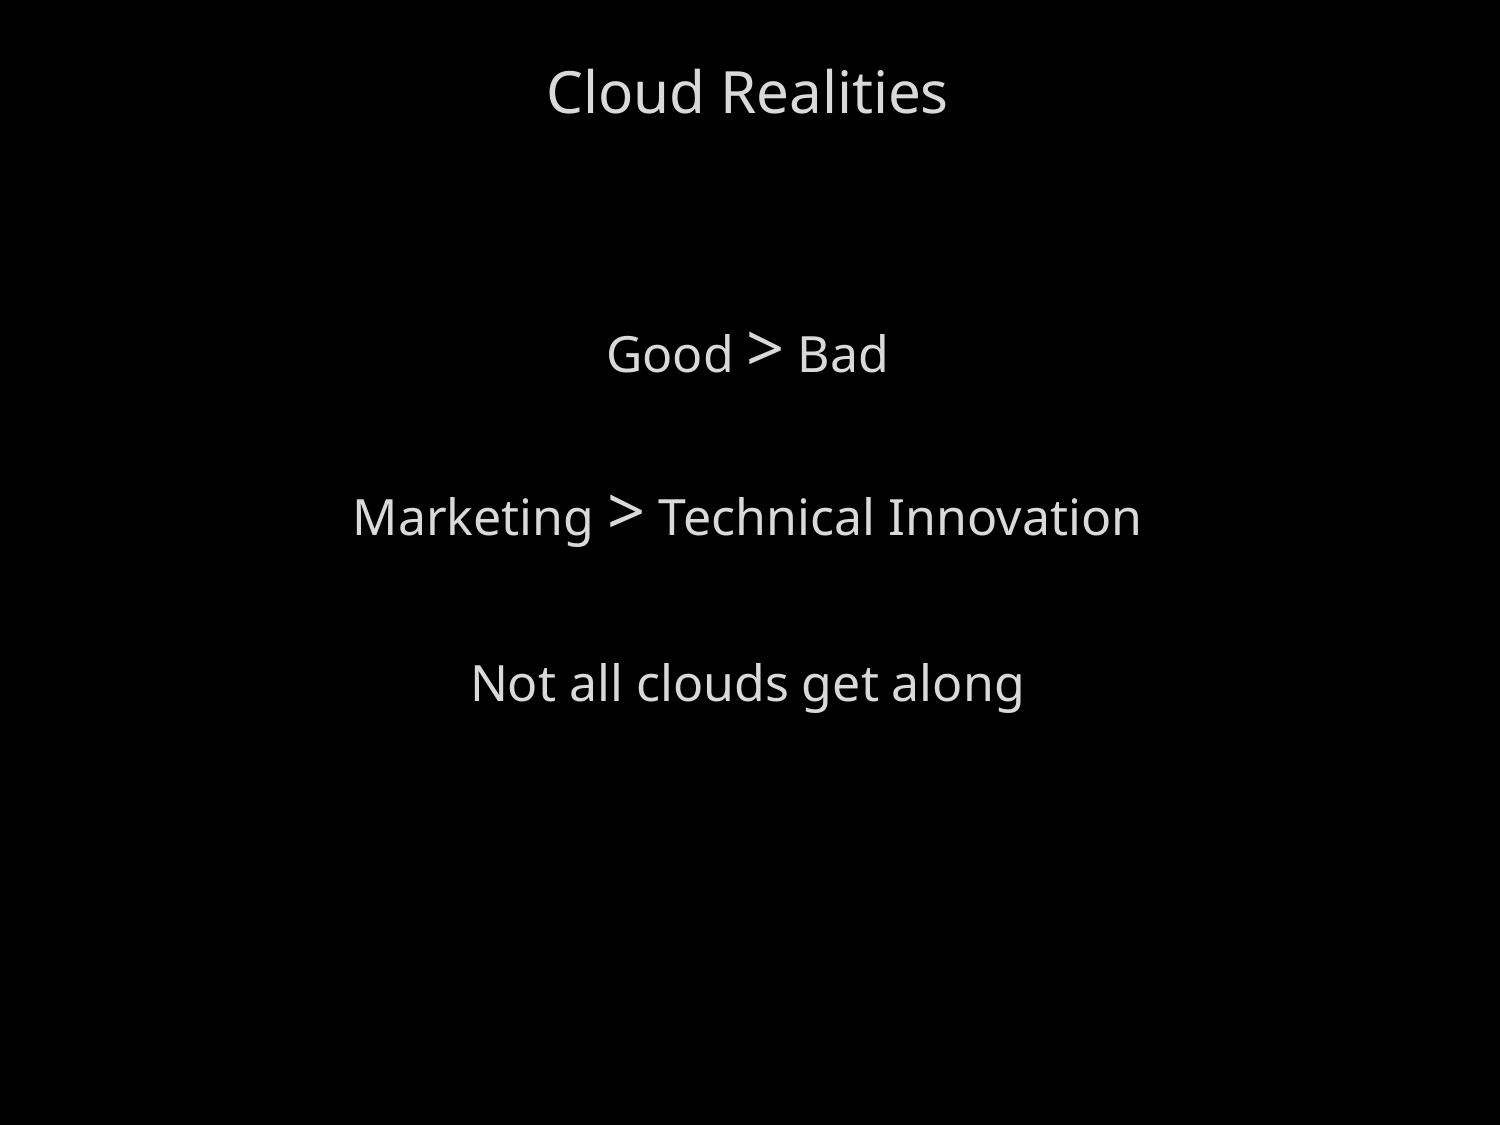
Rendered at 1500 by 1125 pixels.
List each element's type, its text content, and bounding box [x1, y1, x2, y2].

list Good > Bad Marketing > Technical Innovation Not all clouds get along [0, 169, 1496, 1033]
title Cloud Realities [0, 33, 1496, 147]
